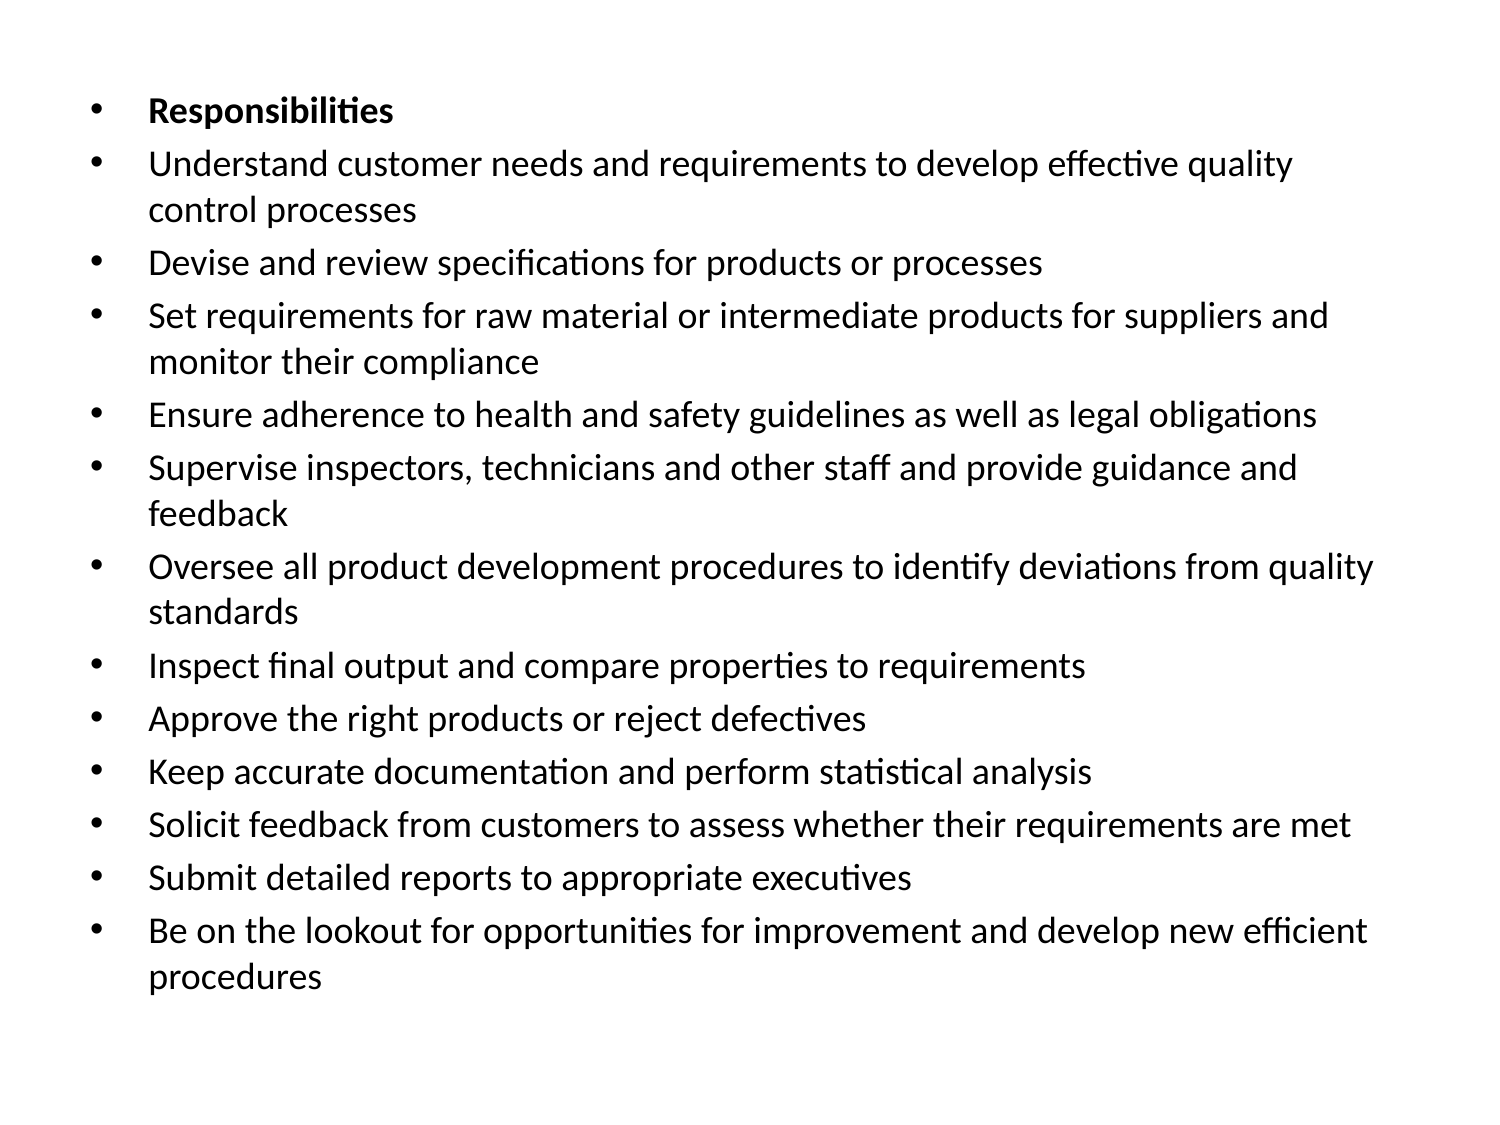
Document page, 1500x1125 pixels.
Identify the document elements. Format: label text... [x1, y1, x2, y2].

list Responsibilities Understand customer needs and requirements to develop effective quality control processes Devise and review specifications for products or processes Set requirements for raw material or intermediate products for suppliers and monitor their compliance Ensure adherence to health and safety guidelines as well as legal obligations Supervise inspectors, technicians and other staff and provide guidance and feedback Oversee all product development procedures to identify deviations from quality standards Inspect final output and compare properties to requirements Approve the right products or reject defectives Keep accurate documentation and perform statistical analysis Solicit feedback from customers to assess whether their requirements are met Submit detailed reports to appropriate executives Be on the lookout for opportunities for improvement and develop new efficient procedures [75, 78, 1425, 1005]
